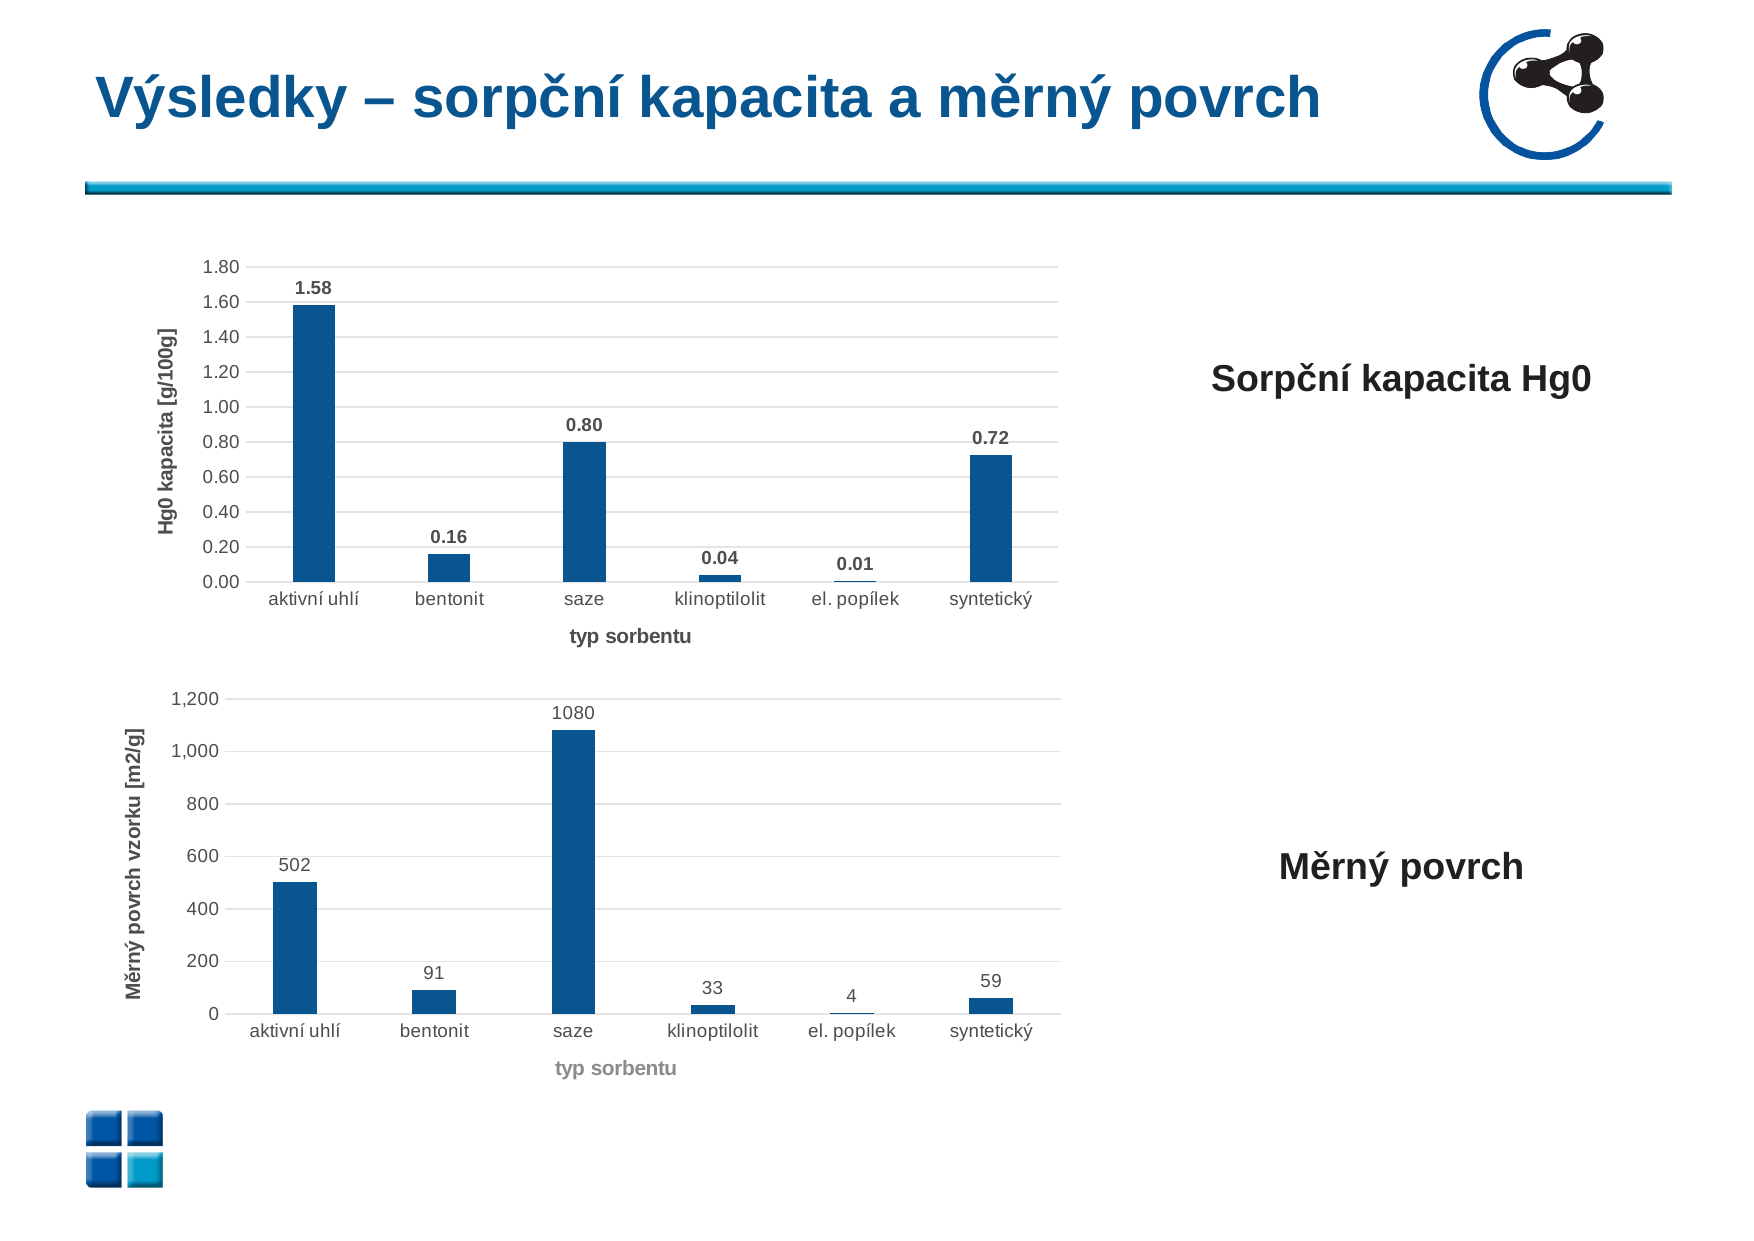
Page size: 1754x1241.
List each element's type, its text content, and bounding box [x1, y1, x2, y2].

picture [85, 181, 1672, 191]
text_box Měrný povrch [1100, 834, 1703, 895]
chart [88, 246, 1081, 1112]
picture [1479, 29, 1604, 160]
title Výsledky – sorpční kapacita a měrný povrch [85, 29, 1467, 160]
text_box Sorpční kapacita Hg0 [1100, 347, 1703, 407]
picture [85, 1110, 163, 1188]
